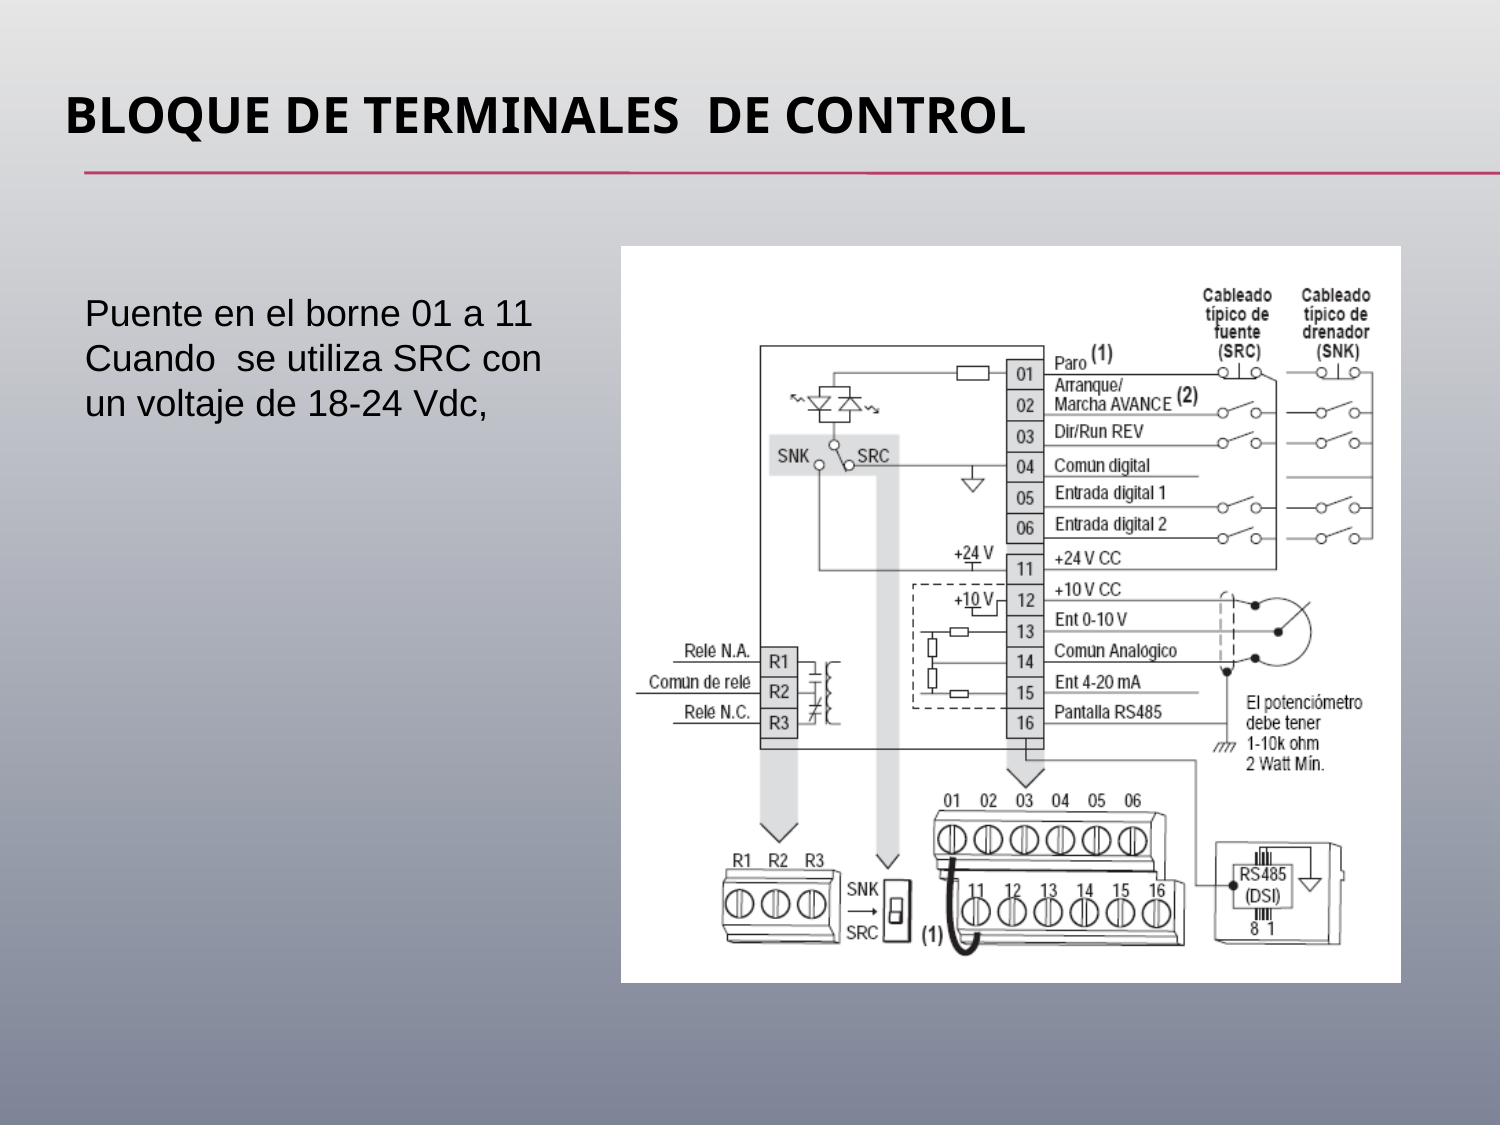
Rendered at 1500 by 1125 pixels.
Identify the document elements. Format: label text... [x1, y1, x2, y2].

text_box Puente en el borne 01 a 11 Cuando se utiliza SRC con un voltaje de 18-24 Vdc, [70, 281, 586, 431]
picture [620, 245, 1402, 984]
title BLOQUE DE TERMINALES DE CONTROL [50, 75, 1475, 213]
